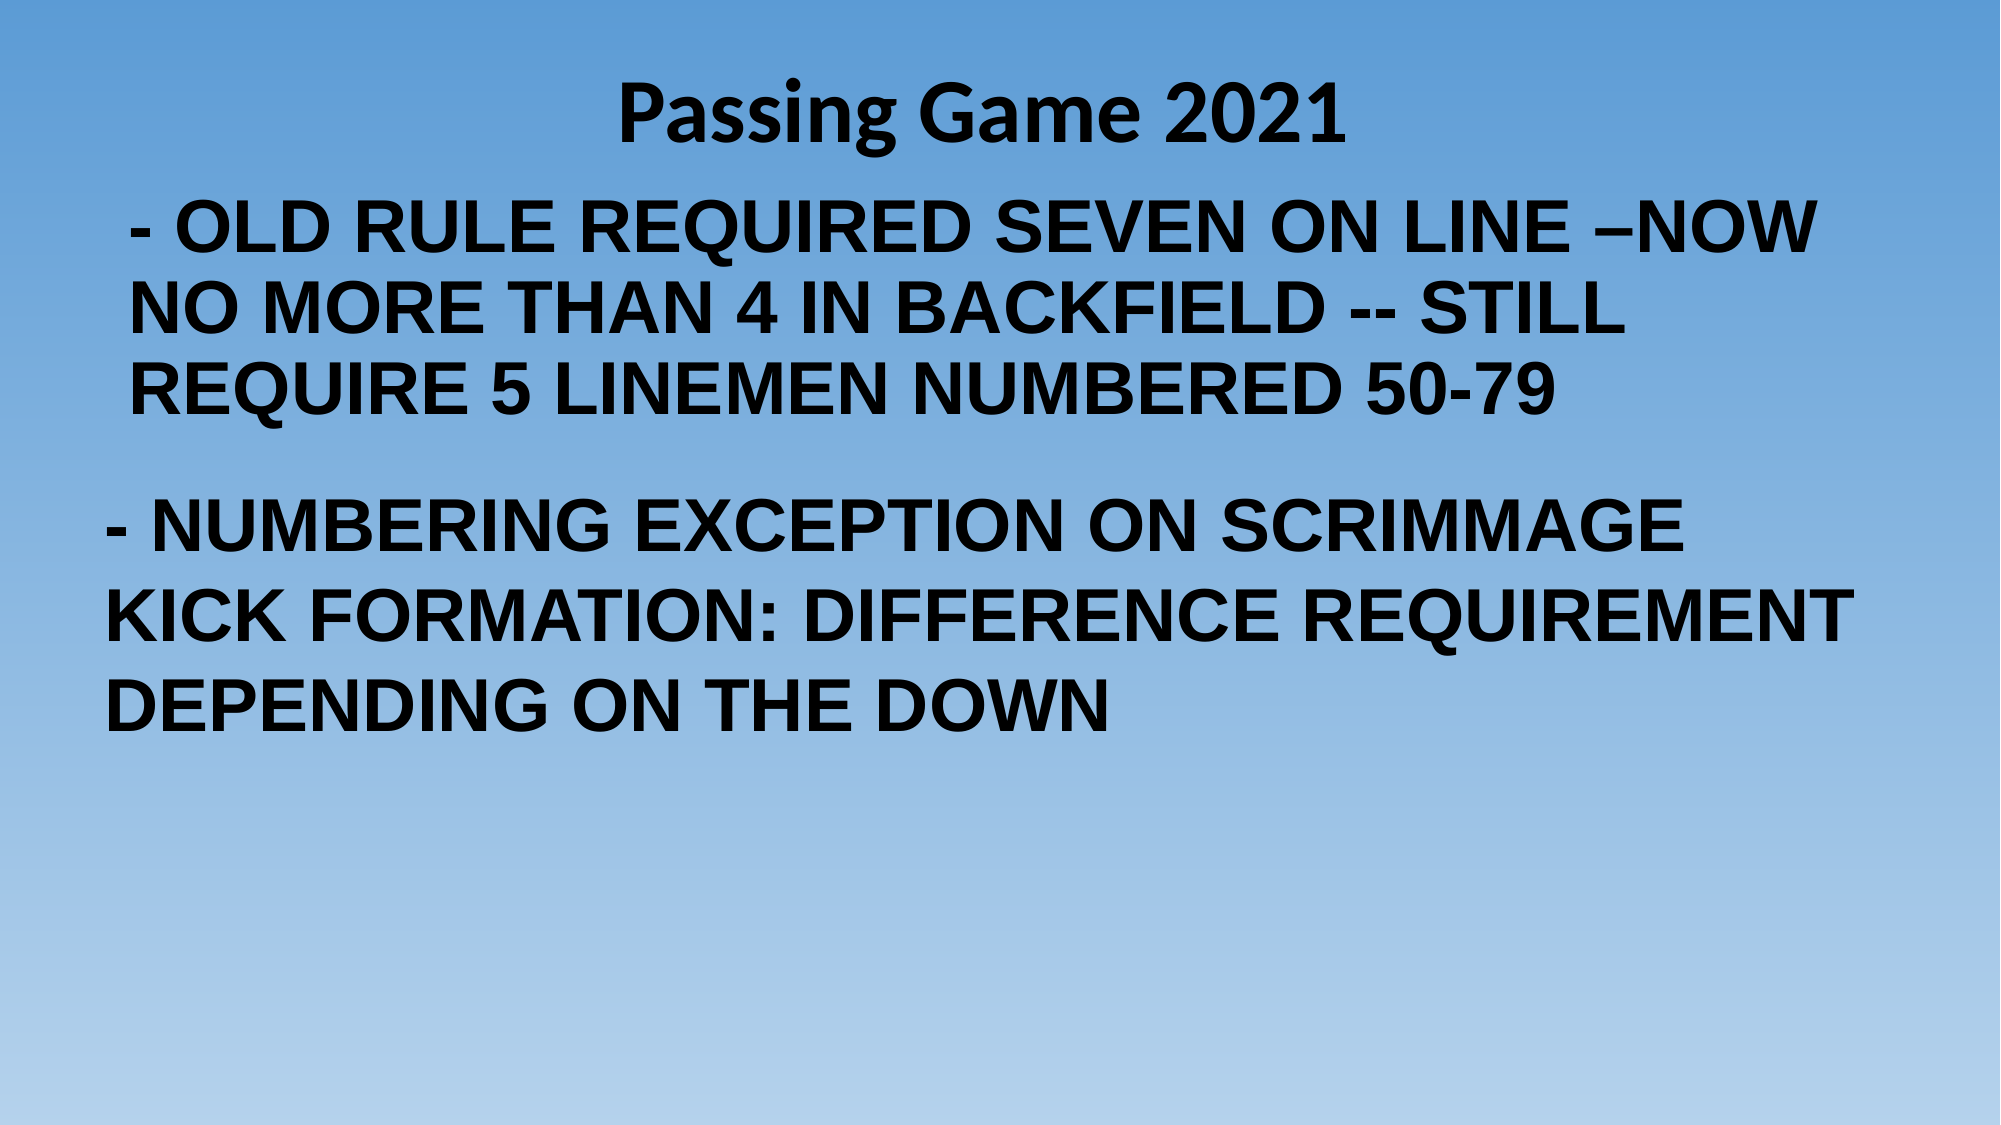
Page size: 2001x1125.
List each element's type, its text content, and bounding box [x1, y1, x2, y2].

list - OLD RULE REQUIRED SEVEN ON LINE –NOW NO MORE THAN 4 IN BACKFIELD -- STILL REQUIRE 5 LINEMEN NUMBERED 50-79 [105, 179, 1893, 495]
text_box - NUMBERING EXCEPTION ON SCRIMMAGE KICK FORMATION: DIFFERENCE REQUIREMENT DEPENDING ON THE DOWN [90, 469, 1878, 755]
title Passing Game 2021 [105, 38, 1863, 187]
